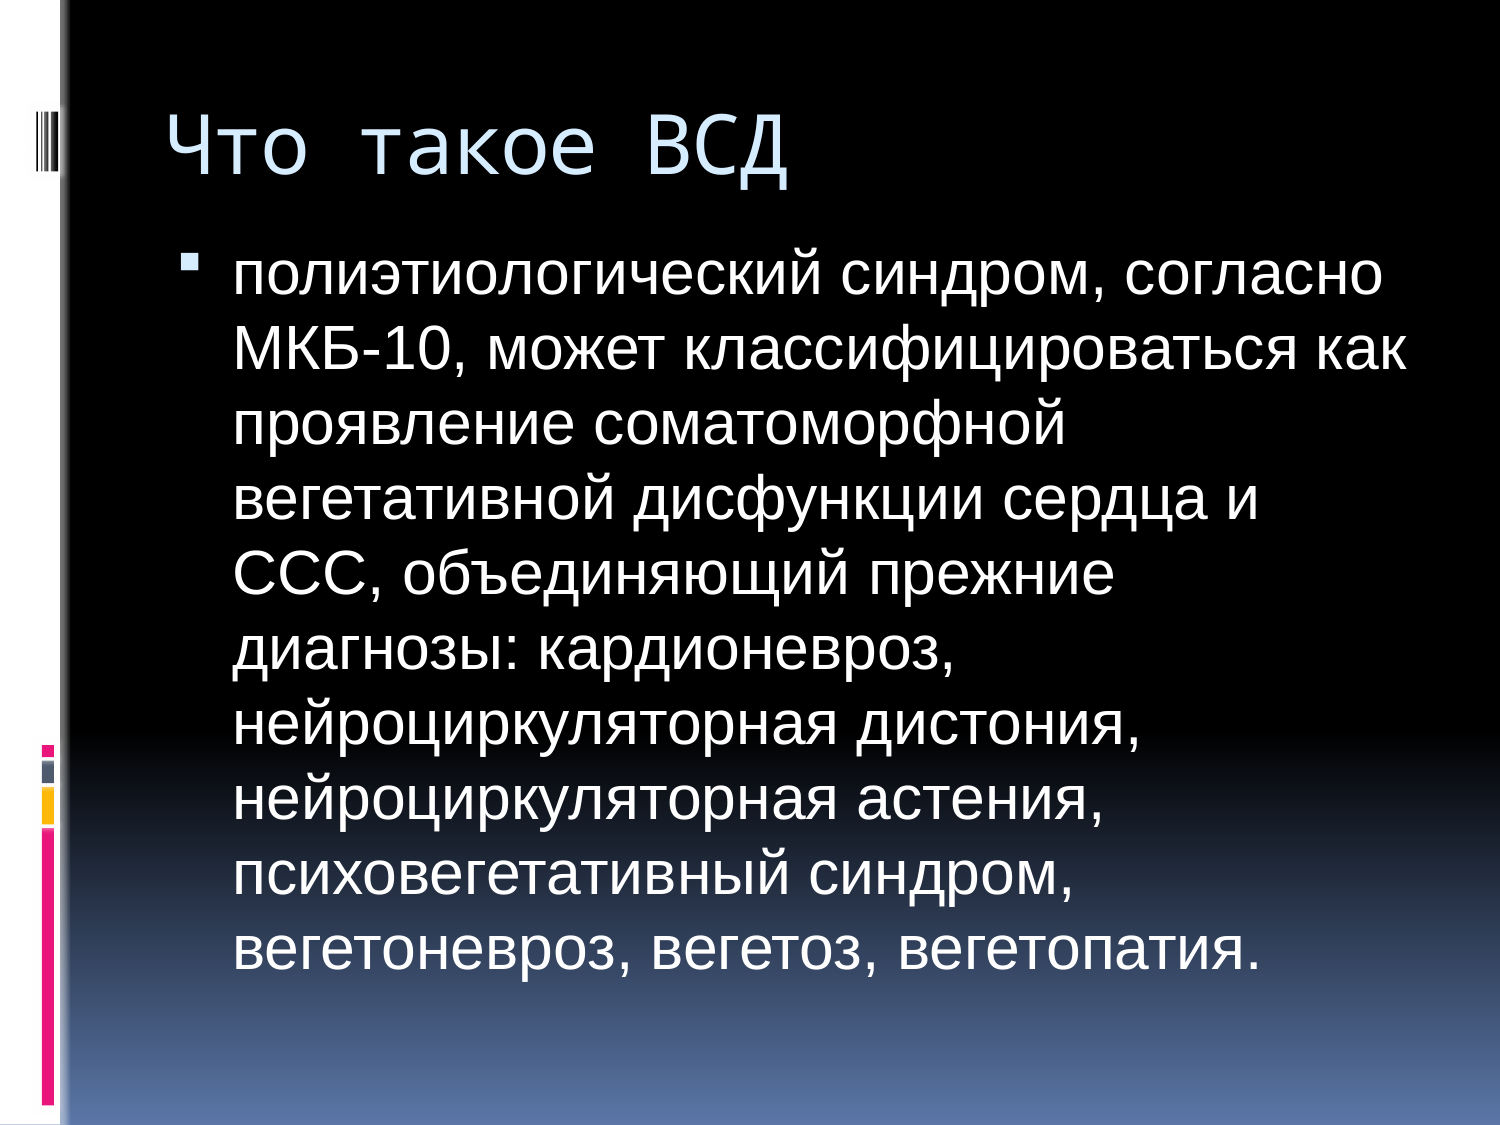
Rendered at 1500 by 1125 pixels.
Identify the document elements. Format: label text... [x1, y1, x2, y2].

title Что такое ВСД [150, 83, 1425, 224]
list полиэтиологический синдром, согласно МКБ-10, может классифицироваться как проявление соматоморфной вегетативной дисфункции сердца и ССС, объединяющий прежние диагнозы: кардионевроз, нейроциркуляторная дистония, нейроциркуляторная астения, психовегетативный синдром, вегетоневроз, вегетоз, вегетопатия. [150, 224, 1425, 1043]
